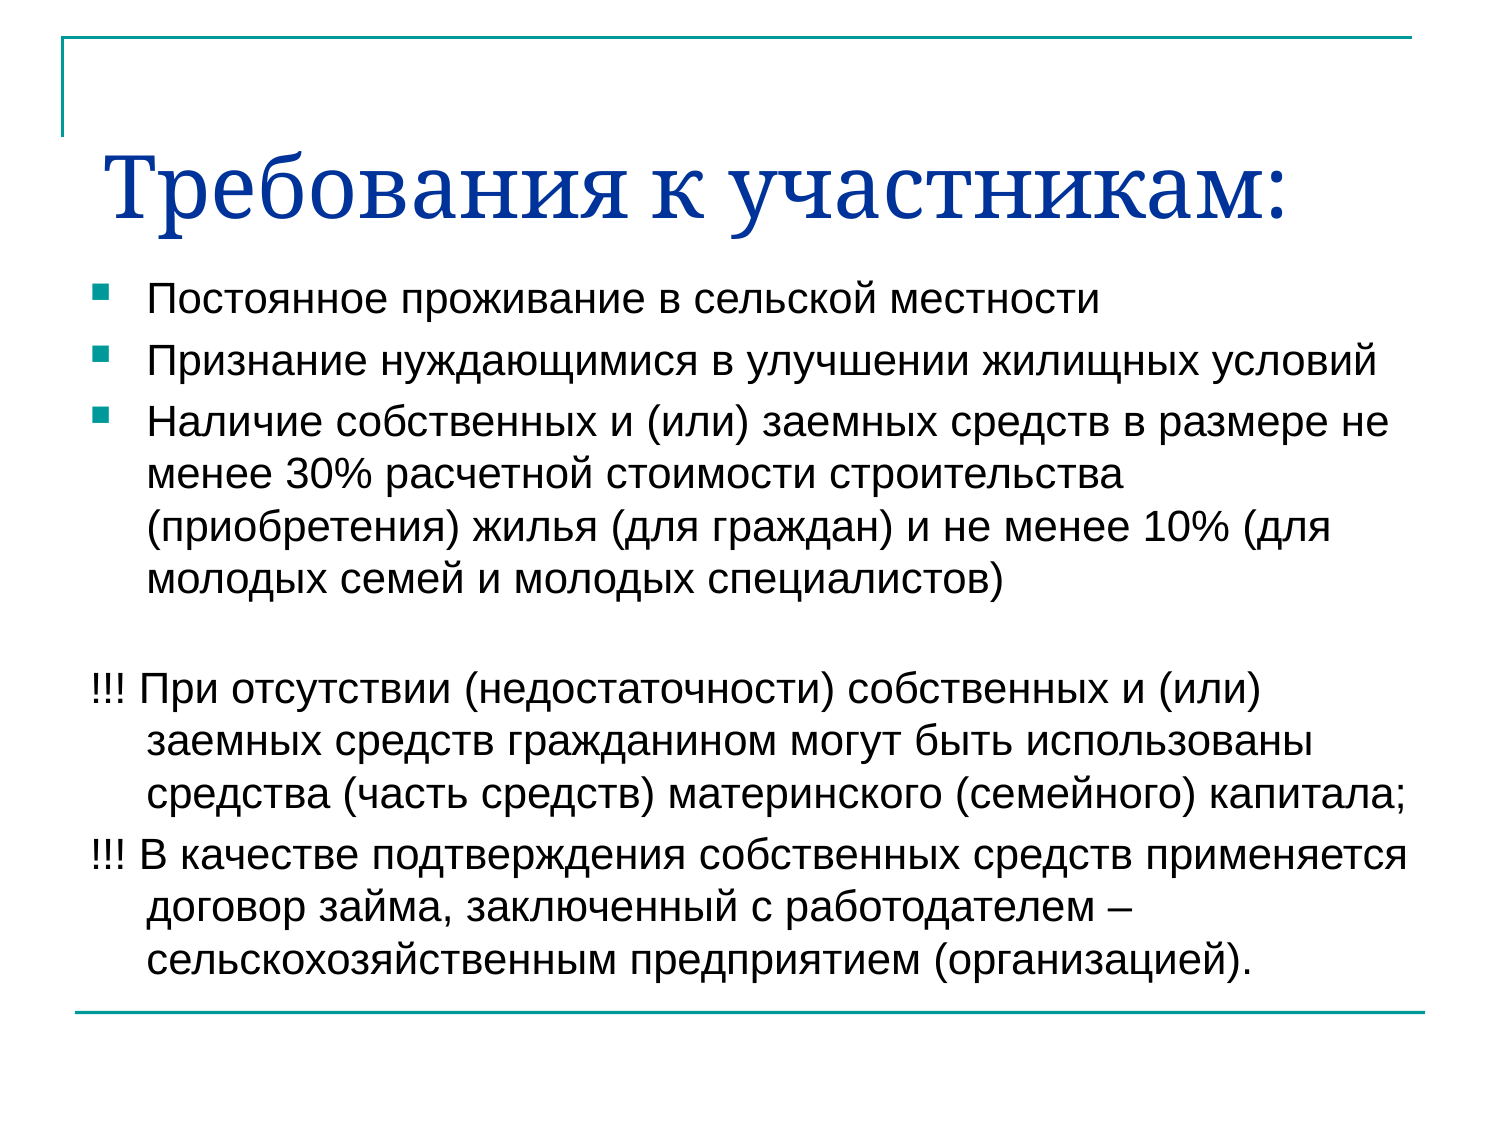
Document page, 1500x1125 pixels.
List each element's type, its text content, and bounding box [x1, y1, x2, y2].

list Постоянное проживание в сельской местности Признание нуждающимися в улучшении жилищных условий Наличие собственных и (или) заемных средств в размере не менее 30% расчетной стоимости строительства (приобретения) жилья (для граждан) и не менее 10% (для молодых семей и молодых специалистов) !!! При отсутствии (недостаточности) собственных и (или) заемных средств гражданином могут быть использованы средства (часть средств) материнского (семейного) капитала; !!! В качестве подтверждения собственных средств применяется договор займа, заключенный с работодателем – сельскохозяйственным предприятием (организацией). [74, 262, 1426, 1006]
title Требования к участникам: [88, 89, 1439, 278]
